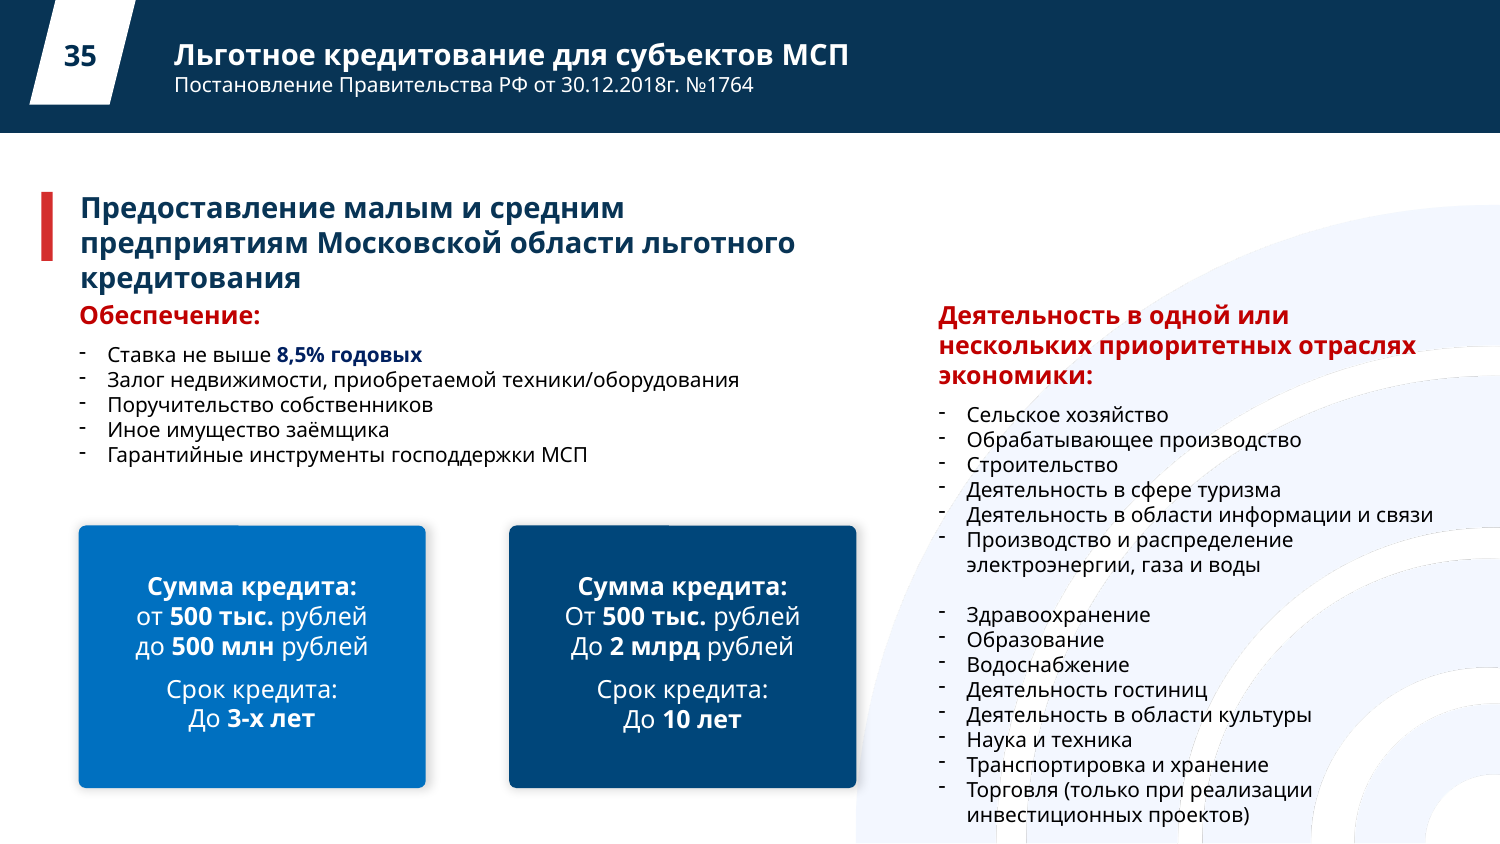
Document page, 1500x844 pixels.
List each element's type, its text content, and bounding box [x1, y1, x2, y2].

text_box Льготное кредитование для субъектов МСП Постановление Правительства РФ от 30.12.2018г. №1764 [159, 28, 1500, 104]
text_box Предоставление малым и средним предприятиям Московской области льготного кредитования [65, 181, 856, 290]
text_box [27, 57, 118, 107]
text_box Обеспечение: Ставка не выше 8,5% годовых Залог недвижимости, приобретаемой техники/оборудования Поручительство собственников Иное имущество заёмщика Гарантийные инструменты господдержки МСП [62, 290, 850, 476]
text_box [76, 523, 428, 791]
text_box [39, 190, 55, 263]
text_box [507, 523, 850, 791]
text_box Сумма кредита: От 500 тыс. рублей До 2 млрд рублей Срок кредита: До 10 лет [549, 563, 816, 786]
text_box Сумма кредита: от 500 тыс. рублей до 500 млн рублей Срок кредита: До 3-х лет [119, 563, 386, 741]
text_box [45, 0, 138, 64]
picture [855, 204, 1500, 844]
text_box 35 [39, 30, 122, 80]
text_box [0, 0, 1500, 135]
